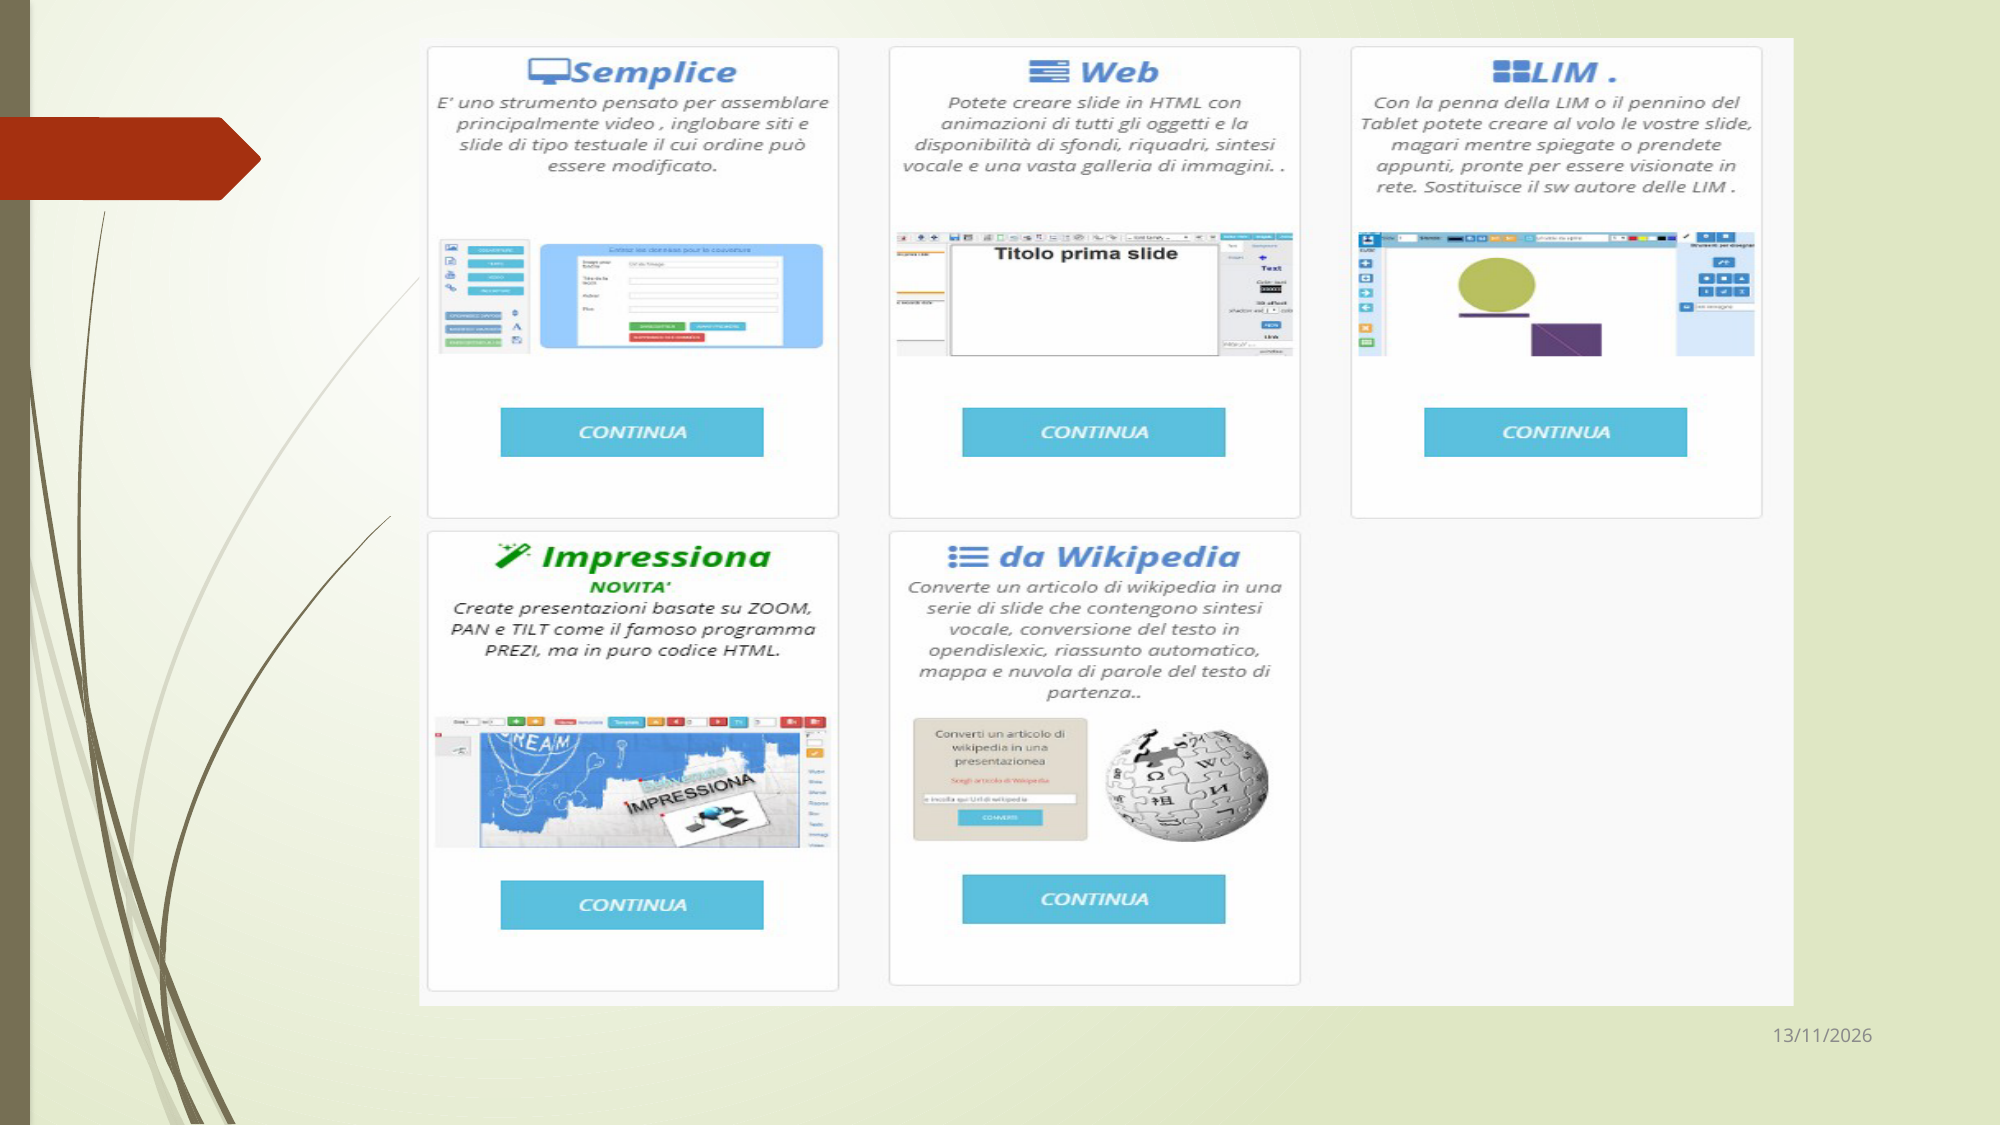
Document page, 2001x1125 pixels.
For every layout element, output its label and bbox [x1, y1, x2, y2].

picture [419, 38, 1794, 1006]
slide_number [1699, 1005, 1888, 1067]
